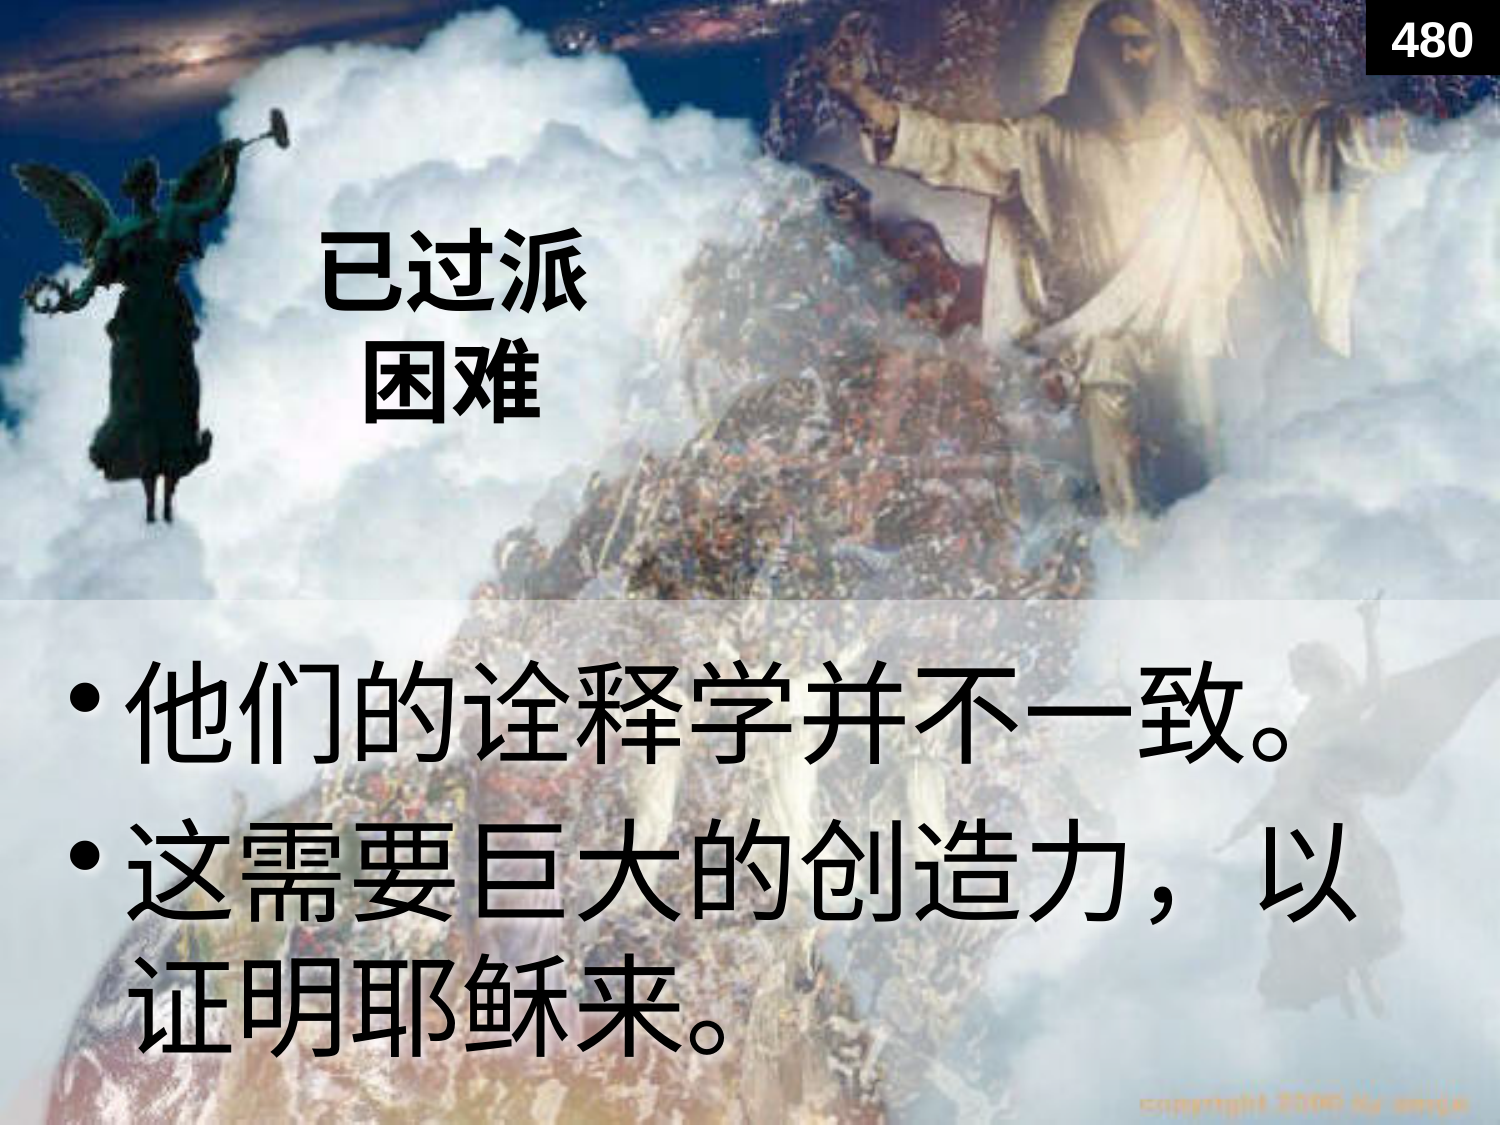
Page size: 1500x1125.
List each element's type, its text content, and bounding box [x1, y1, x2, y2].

title 已过派 困难 [109, 91, 793, 556]
text_box 480 [1365, 0, 1500, 76]
text_box 他们的诠释学并不一致。 这需要巨大的创造力，以证明耶稣来。 [52, 636, 1477, 1070]
text_box [0, 599, 1500, 1125]
picture [0, 0, 1500, 599]
